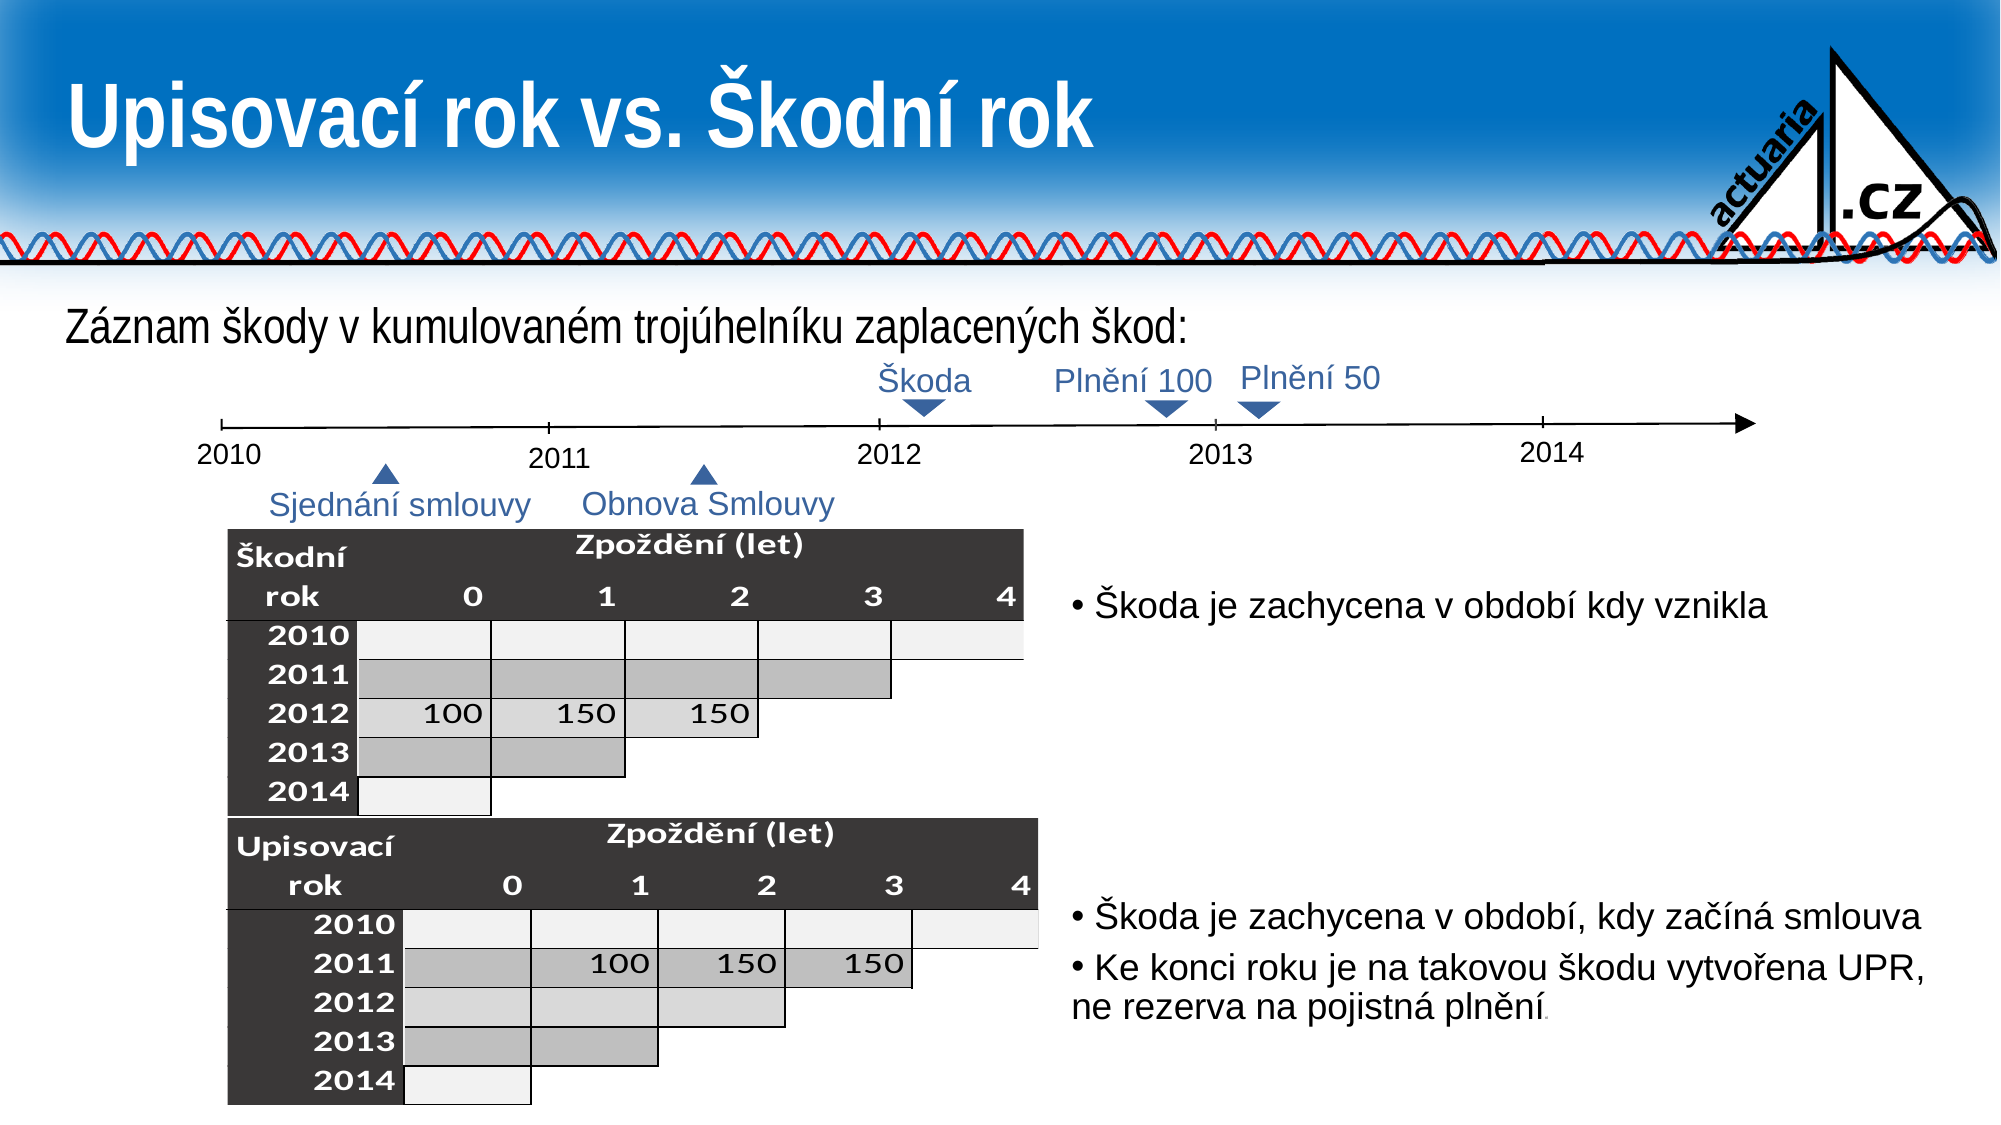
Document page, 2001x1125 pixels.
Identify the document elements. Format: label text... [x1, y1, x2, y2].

list Záznam škody v kumulovaném trojúhelníku zaplacených škod: Škoda je zachycena v období kdy vznikla Škoda je zachycena v období, kdy začíná smlouva Ke konci roku je na takovou škodu vytvořena UPR, ne rezerva na pojistná plněníní [50, 293, 1975, 1036]
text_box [225, 527, 1026, 816]
picture [0, 45, 1997, 277]
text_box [225, 816, 1041, 1107]
title Upisovací rok vs. Škodní rok [52, 24, 1707, 211]
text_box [196, 352, 1757, 524]
